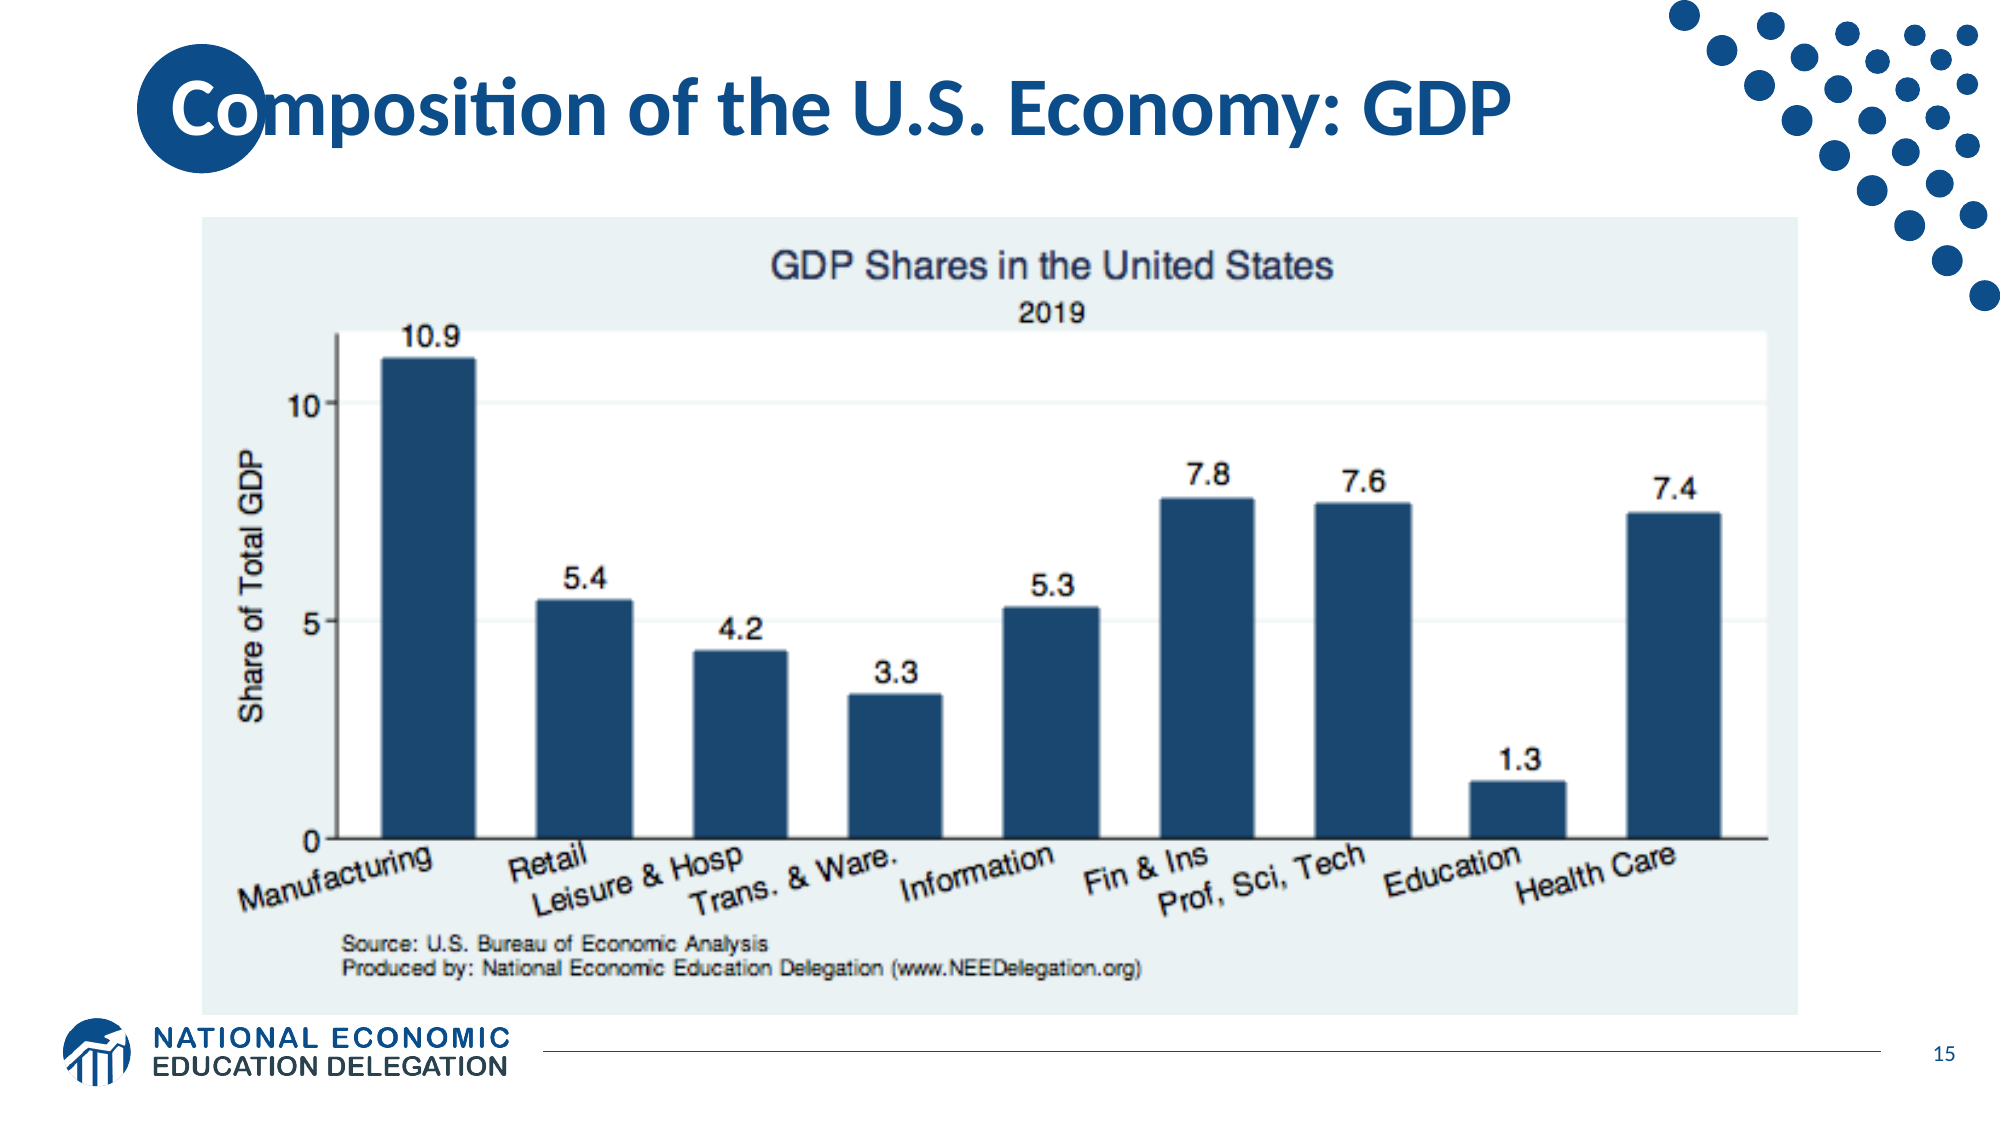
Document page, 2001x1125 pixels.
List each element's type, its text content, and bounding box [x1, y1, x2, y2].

slide_number 15 [1521, 1022, 1972, 1082]
picture [55, 1013, 520, 1091]
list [202, 217, 1798, 1015]
title Composition of the U.S. Economy: GDP [137, 0, 1863, 218]
